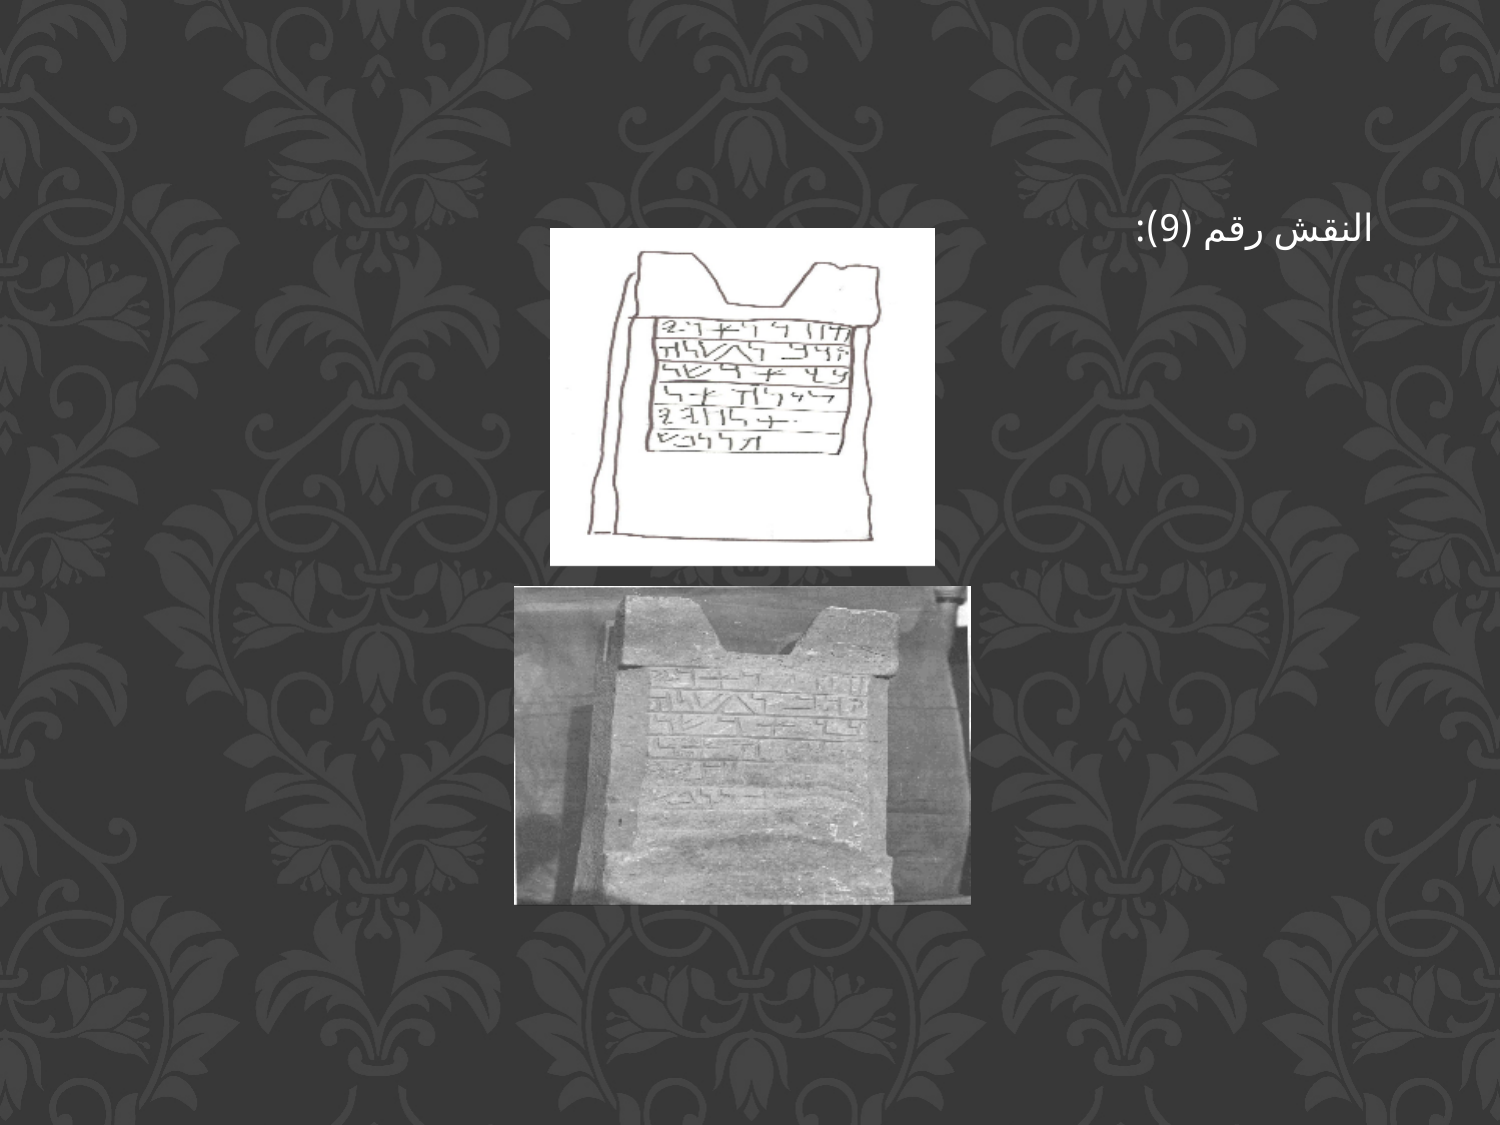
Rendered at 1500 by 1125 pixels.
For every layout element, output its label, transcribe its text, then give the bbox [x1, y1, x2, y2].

picture [514, 585, 972, 907]
picture [550, 227, 936, 568]
text_box النقش رقم (9): [1058, 196, 1389, 256]
